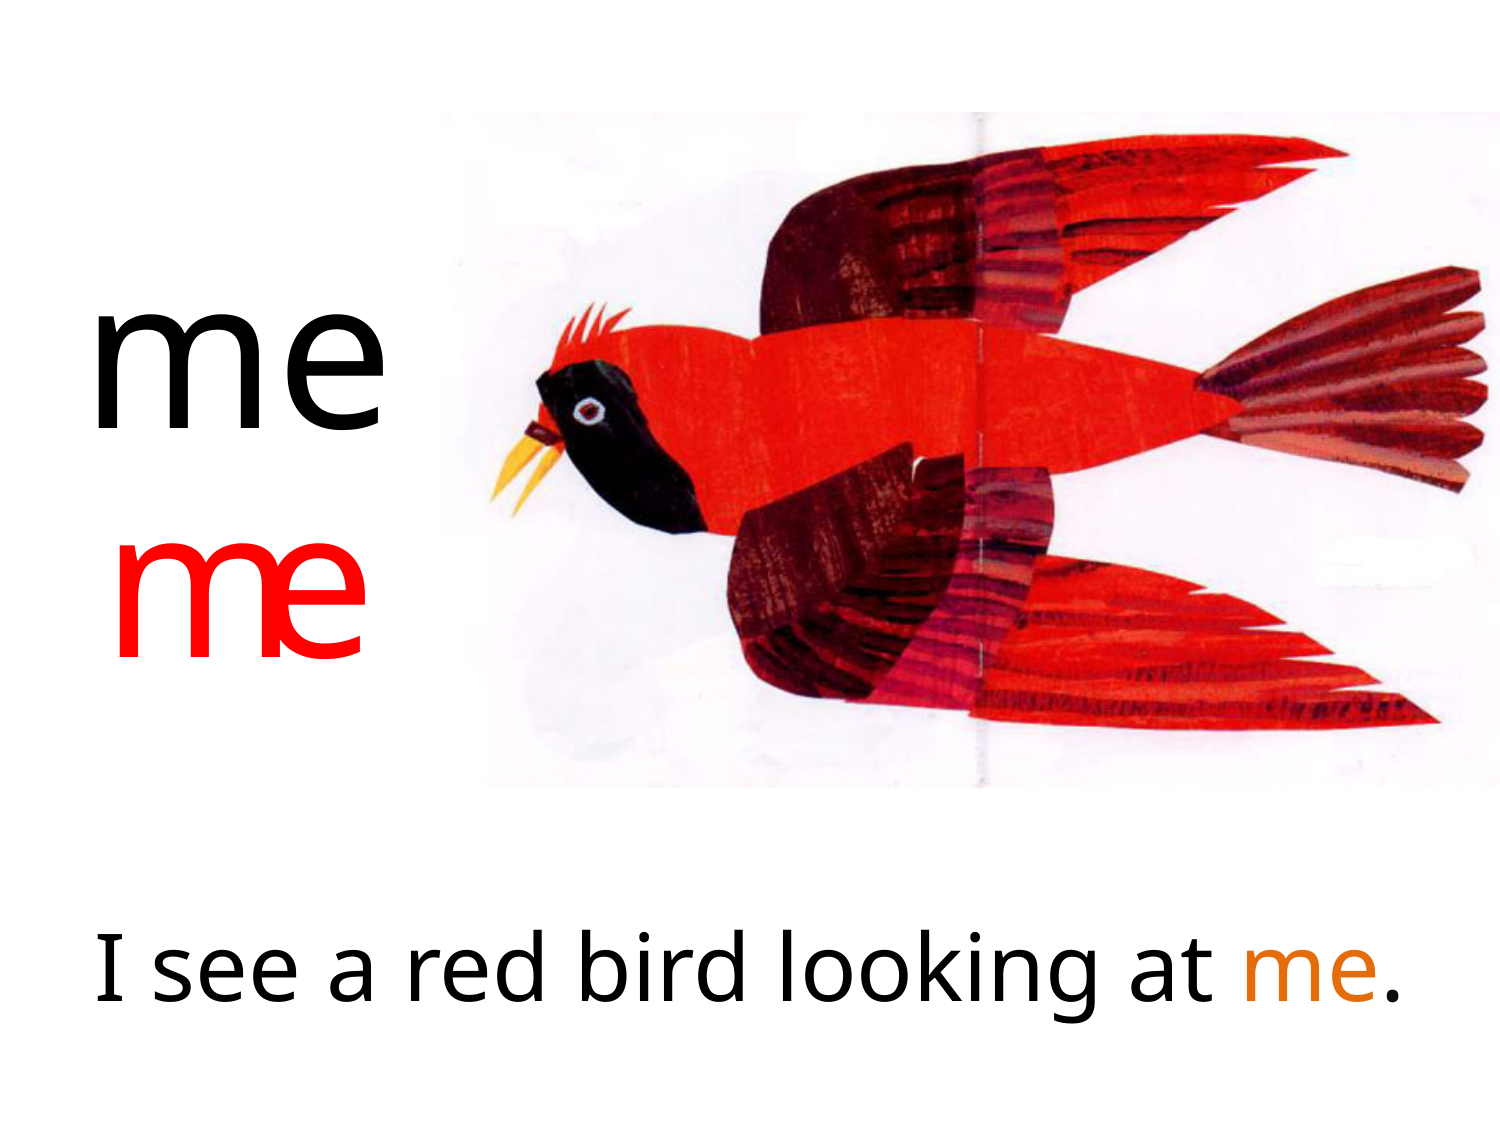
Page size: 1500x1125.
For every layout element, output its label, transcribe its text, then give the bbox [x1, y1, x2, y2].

text_box m [87, 461, 238, 687]
subtitle I see a red bird looking at me. [24, 900, 1475, 1075]
title me [56, 187, 419, 504]
picture [437, 112, 1500, 788]
text_box e [242, 461, 393, 687]
